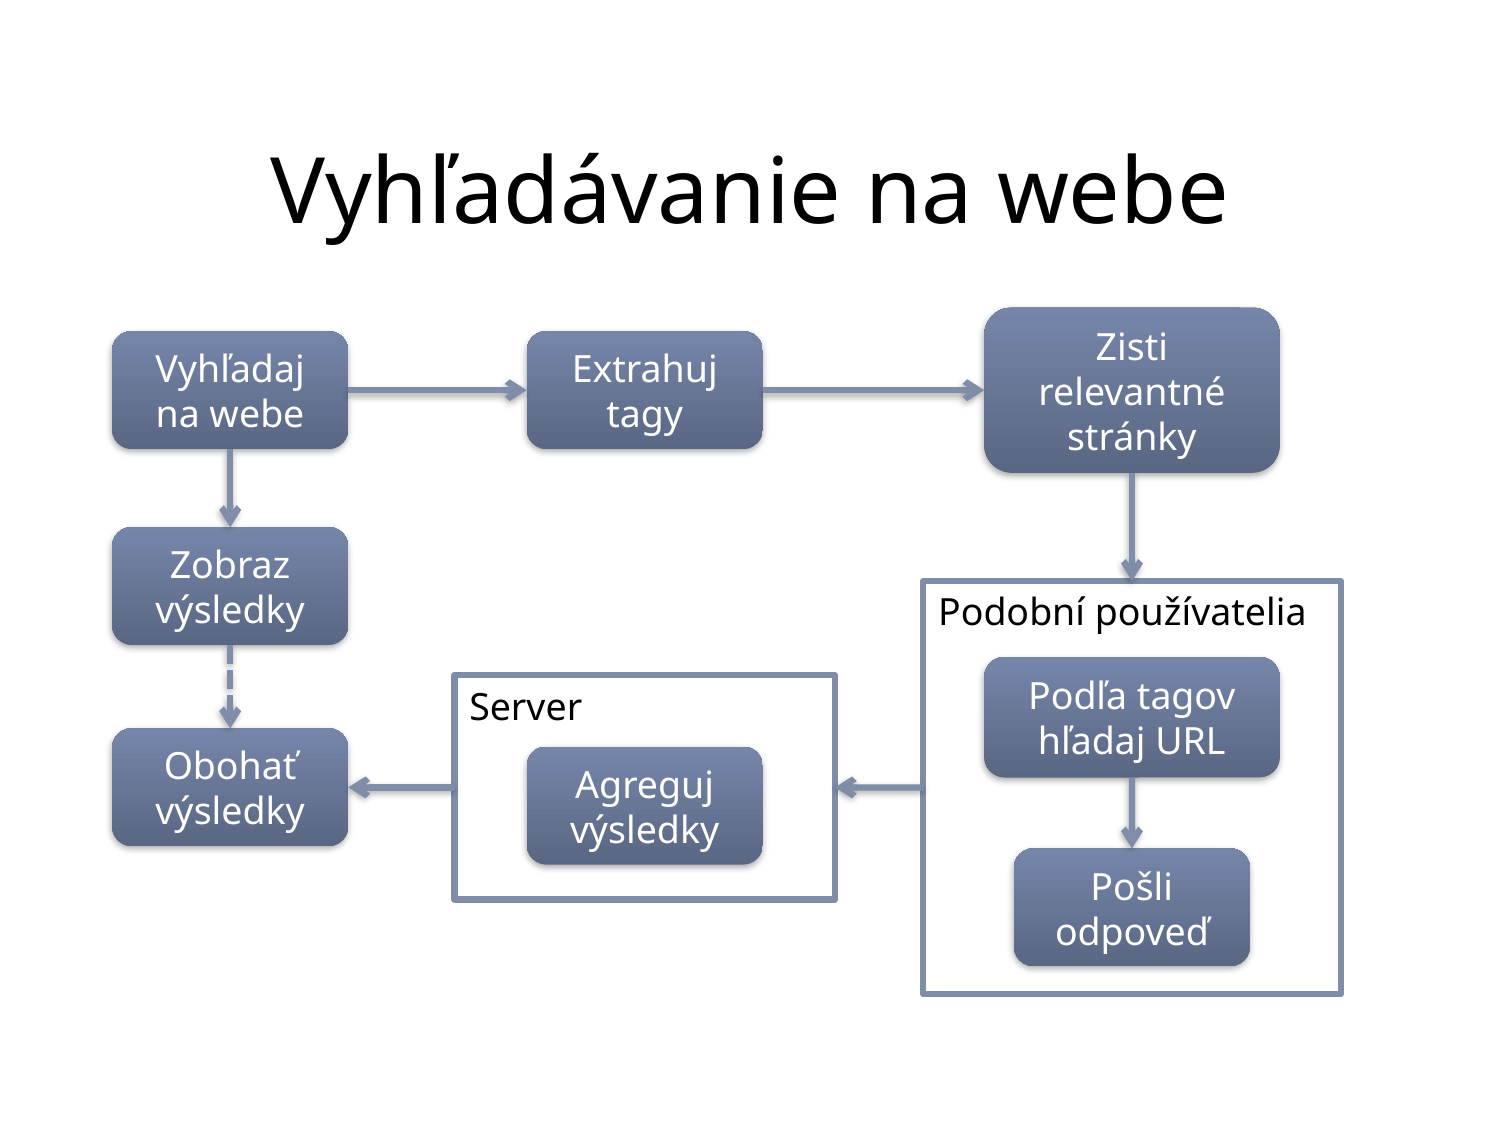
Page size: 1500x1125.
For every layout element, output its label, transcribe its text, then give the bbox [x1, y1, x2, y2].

text_box Zisti relevantné stránky [984, 307, 1280, 473]
text_box Agreguj výsledky [526, 746, 763, 865]
text_box Pošli odpoveď [1013, 848, 1251, 967]
text_box Vyhľadaj na webe [112, 331, 349, 450]
text_box Server [453, 673, 837, 902]
text_box Podobní používatelia [921, 579, 1343, 996]
text_box Podľa tagov hľadaj URL [984, 656, 1280, 778]
text_box Obohať výsledky [112, 728, 349, 847]
text_box Extrahuj tagy [526, 331, 763, 450]
text_box Zobraz výsledky [112, 527, 349, 646]
title Vyhľadávanie na webe [76, 110, 1424, 263]
